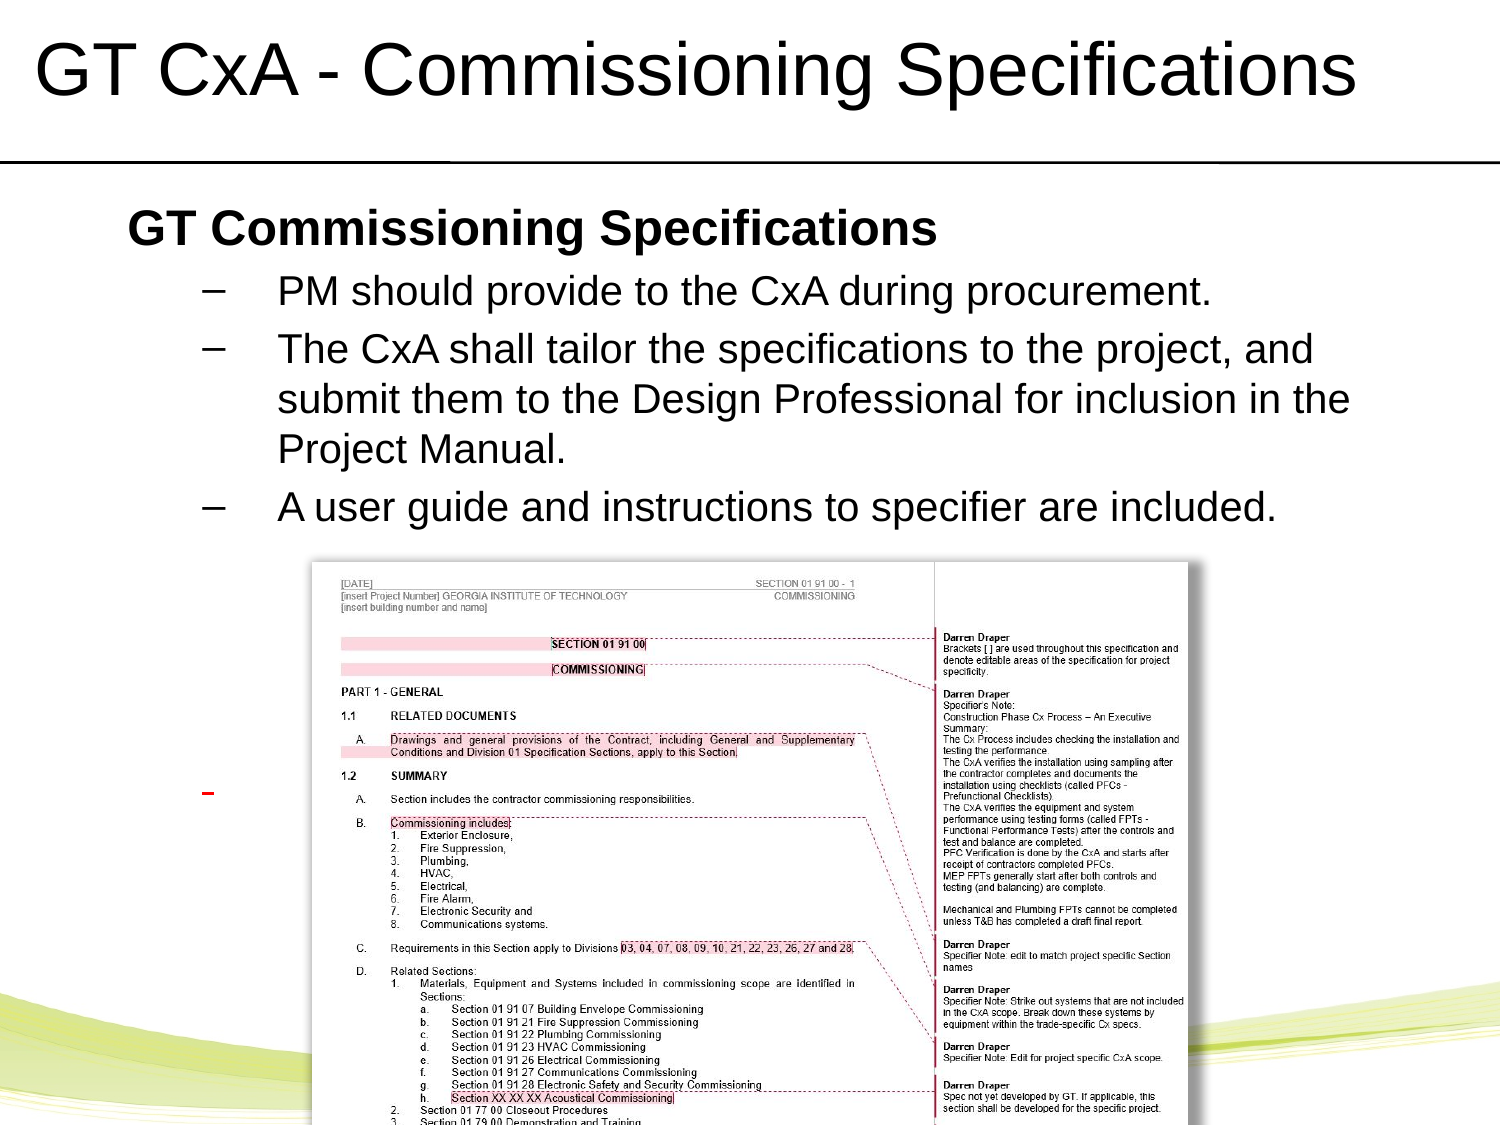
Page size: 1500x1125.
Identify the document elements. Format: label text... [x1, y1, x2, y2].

list GT Commissioning Specifications PM should provide to the CxA during procurement. The CxA shall tailor the specifications to the project, and submit them to the Design Professional for inclusion in the Project Manual. A user guide and instructions to specifier are included. [37, 187, 1463, 968]
picture [0, 562, 1500, 1125]
title GT CxA - Commissioning Specifications [0, 12, 1500, 150]
